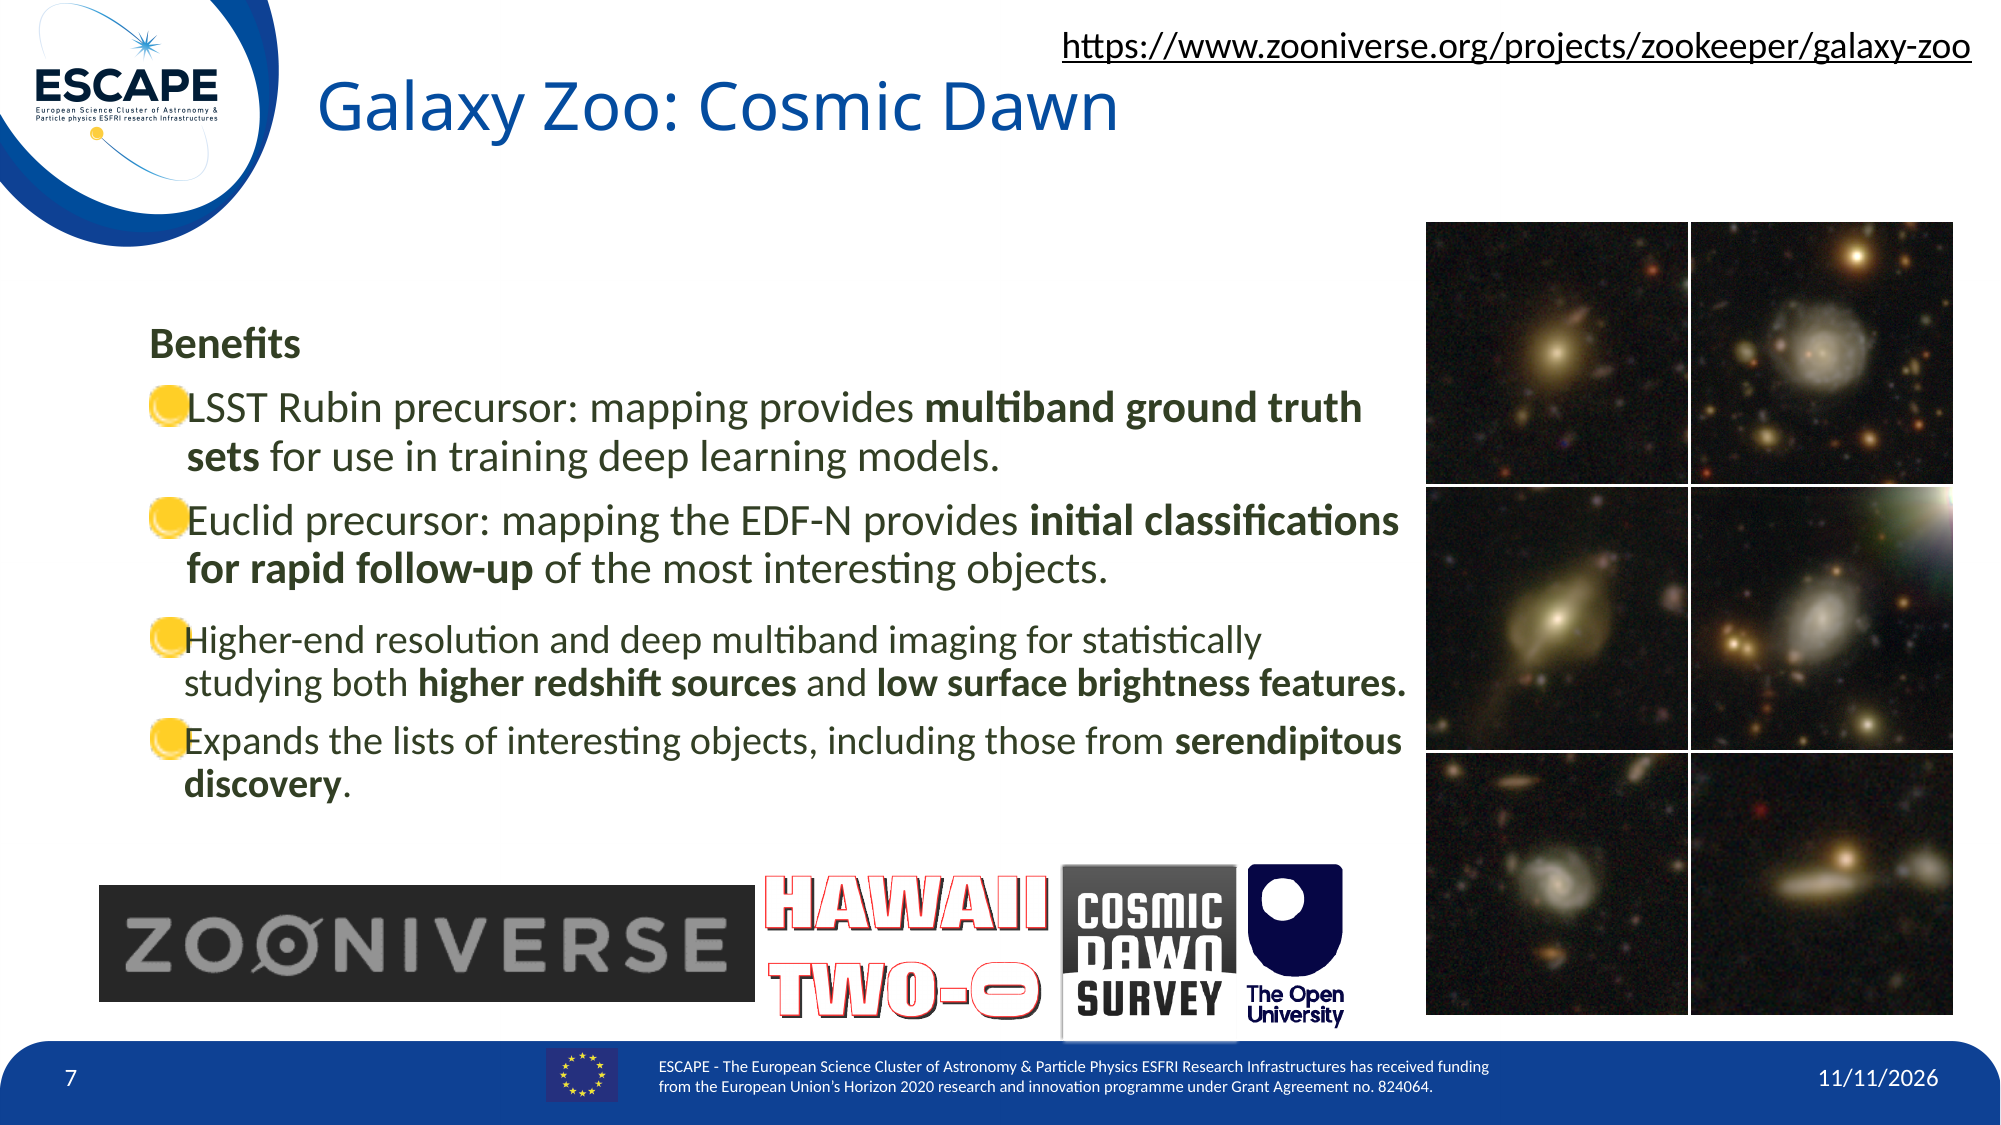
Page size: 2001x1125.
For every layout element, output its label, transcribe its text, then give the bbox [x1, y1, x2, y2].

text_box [99, 858, 1347, 1047]
slide_number 7 [49, 1048, 211, 1105]
text_box https://www.zooniverse.org/projects/zookeeper/galaxy-zoo [1043, 13, 1991, 73]
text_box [1293, 355, 2000, 882]
title Galaxy Zoo: Cosmic Dawn [301, 0, 1953, 218]
picture [0, 0, 2001, 1125]
list Benefits LSST Rubin precursor: mapping provides multiband ground truth sets for use in training deep learning models. Euclid precursor: mapping the EDF-N provides initial classifications for rapid follow-up of the most interesting objects. [134, 312, 1423, 617]
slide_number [1769, 1048, 1955, 1105]
text_box Higher-end resolution and deep multiband imaging for statistically studying both higher redshift sources and low surface brightness features. Expands the lists of interesting objects, including those from serendipitous discovery. [135, 610, 1293, 851]
